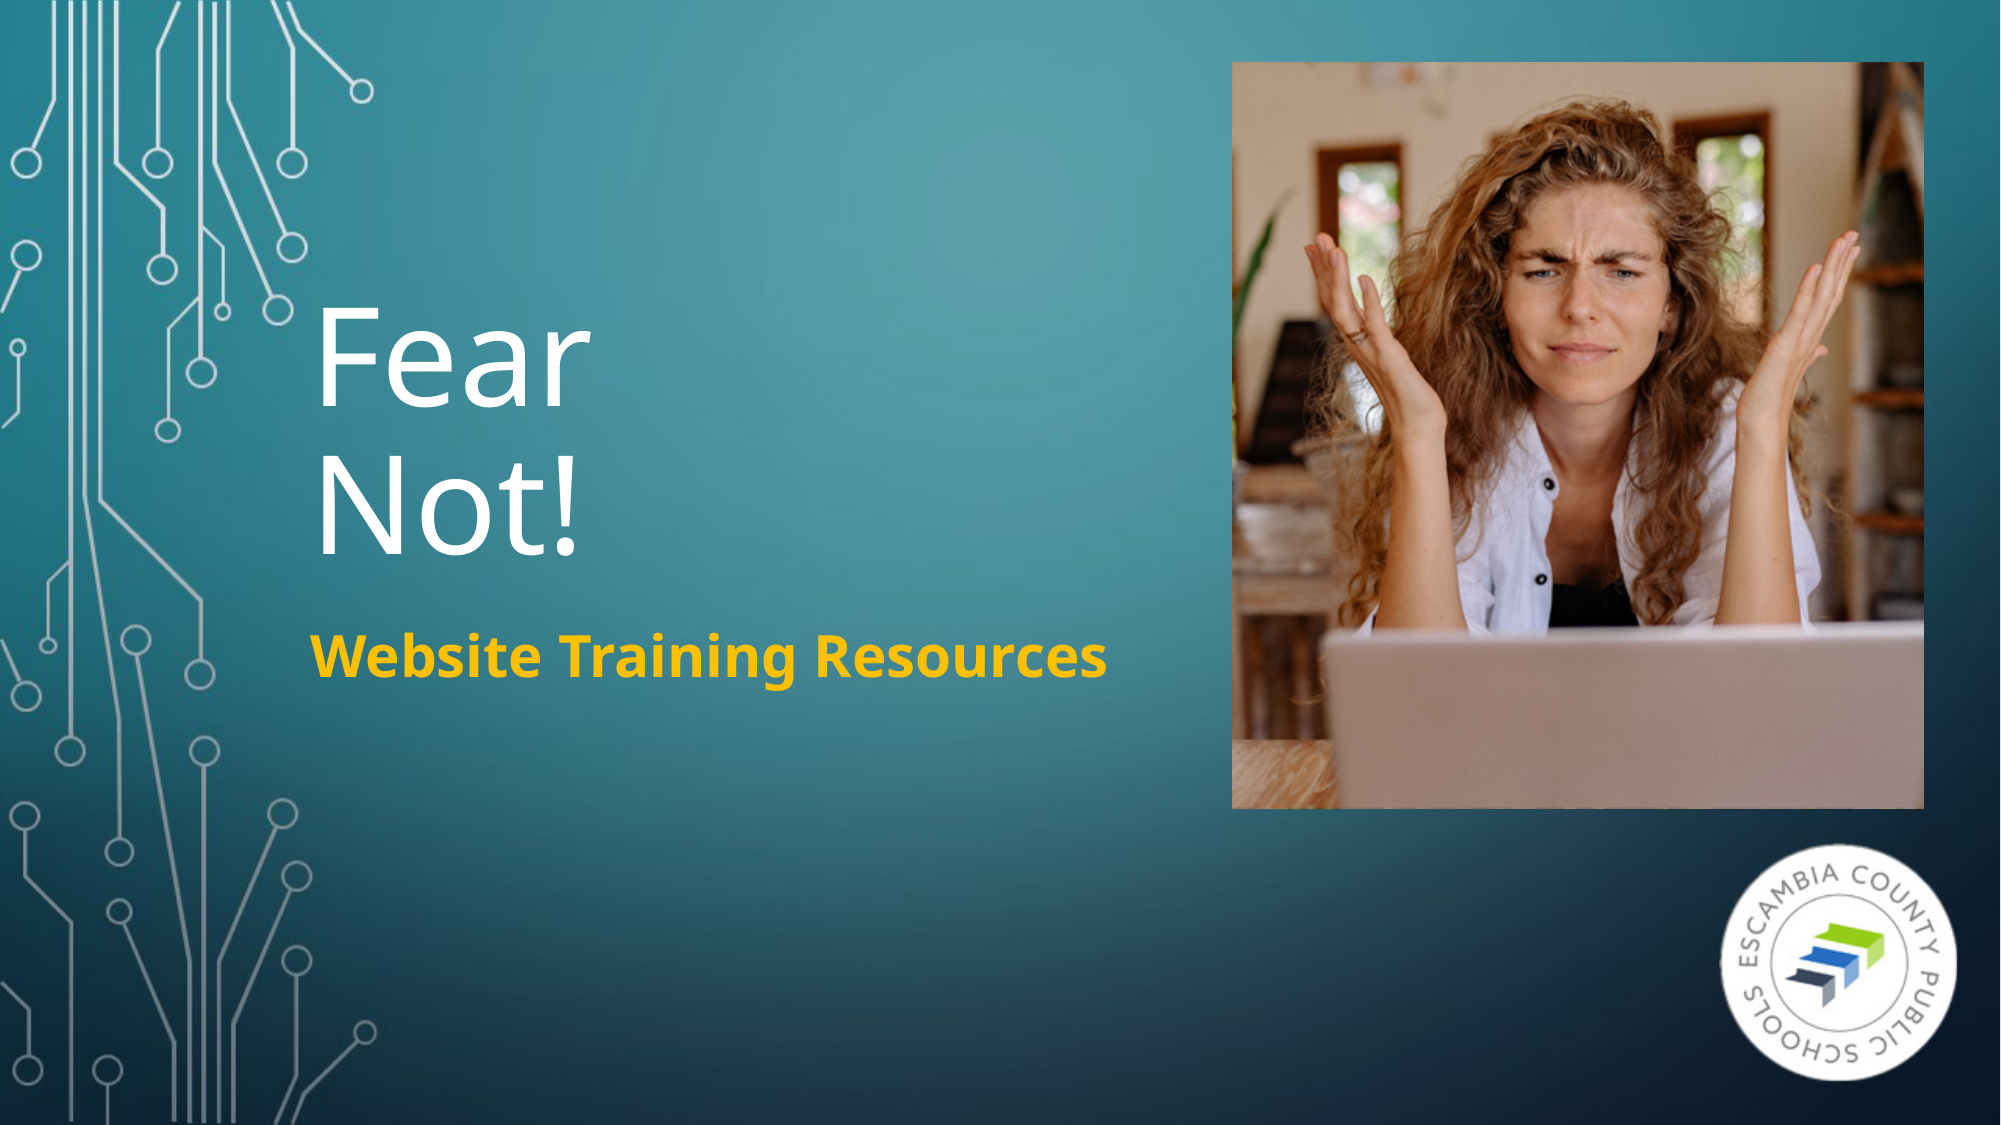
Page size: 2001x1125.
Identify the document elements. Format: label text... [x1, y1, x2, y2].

title Fear Not! [295, 280, 1232, 660]
picture [0, 0, 2001, 1125]
list Website Training Resources [295, 619, 1131, 866]
